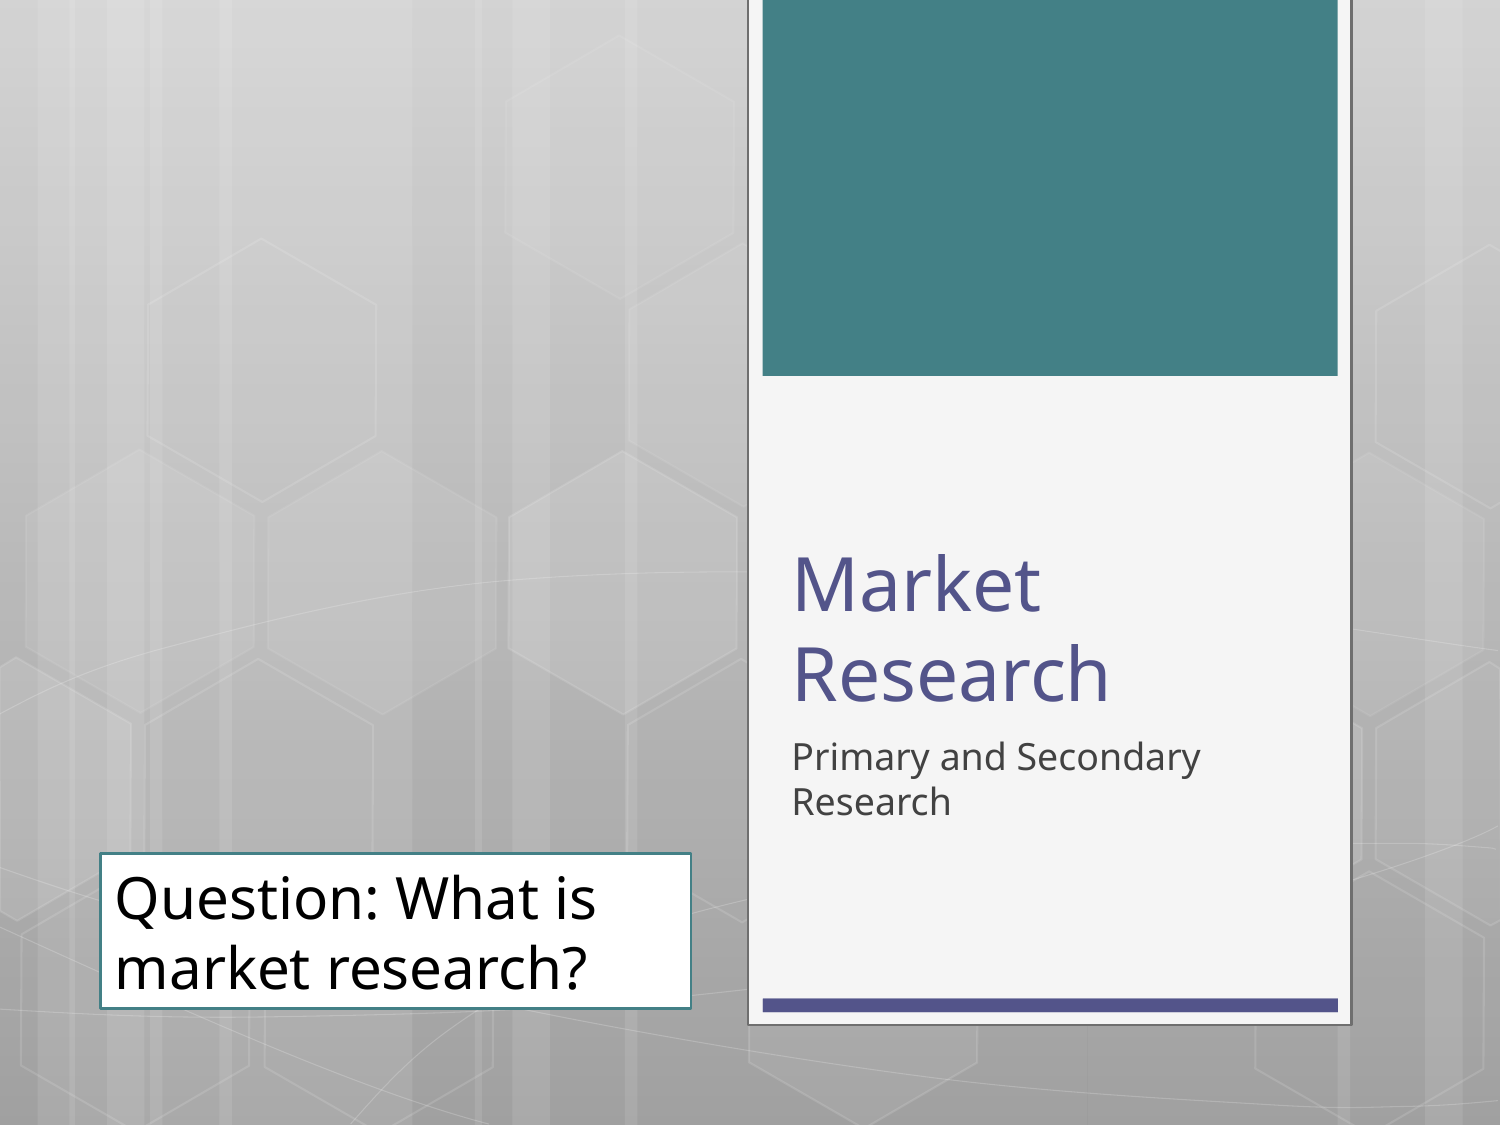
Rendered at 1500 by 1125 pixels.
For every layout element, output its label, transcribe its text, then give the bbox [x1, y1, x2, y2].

text_box Question: What is market research? [99, 852, 692, 1010]
title Market Research [776, 444, 1320, 724]
subtitle Primary and Secondary Research [776, 725, 1320, 933]
